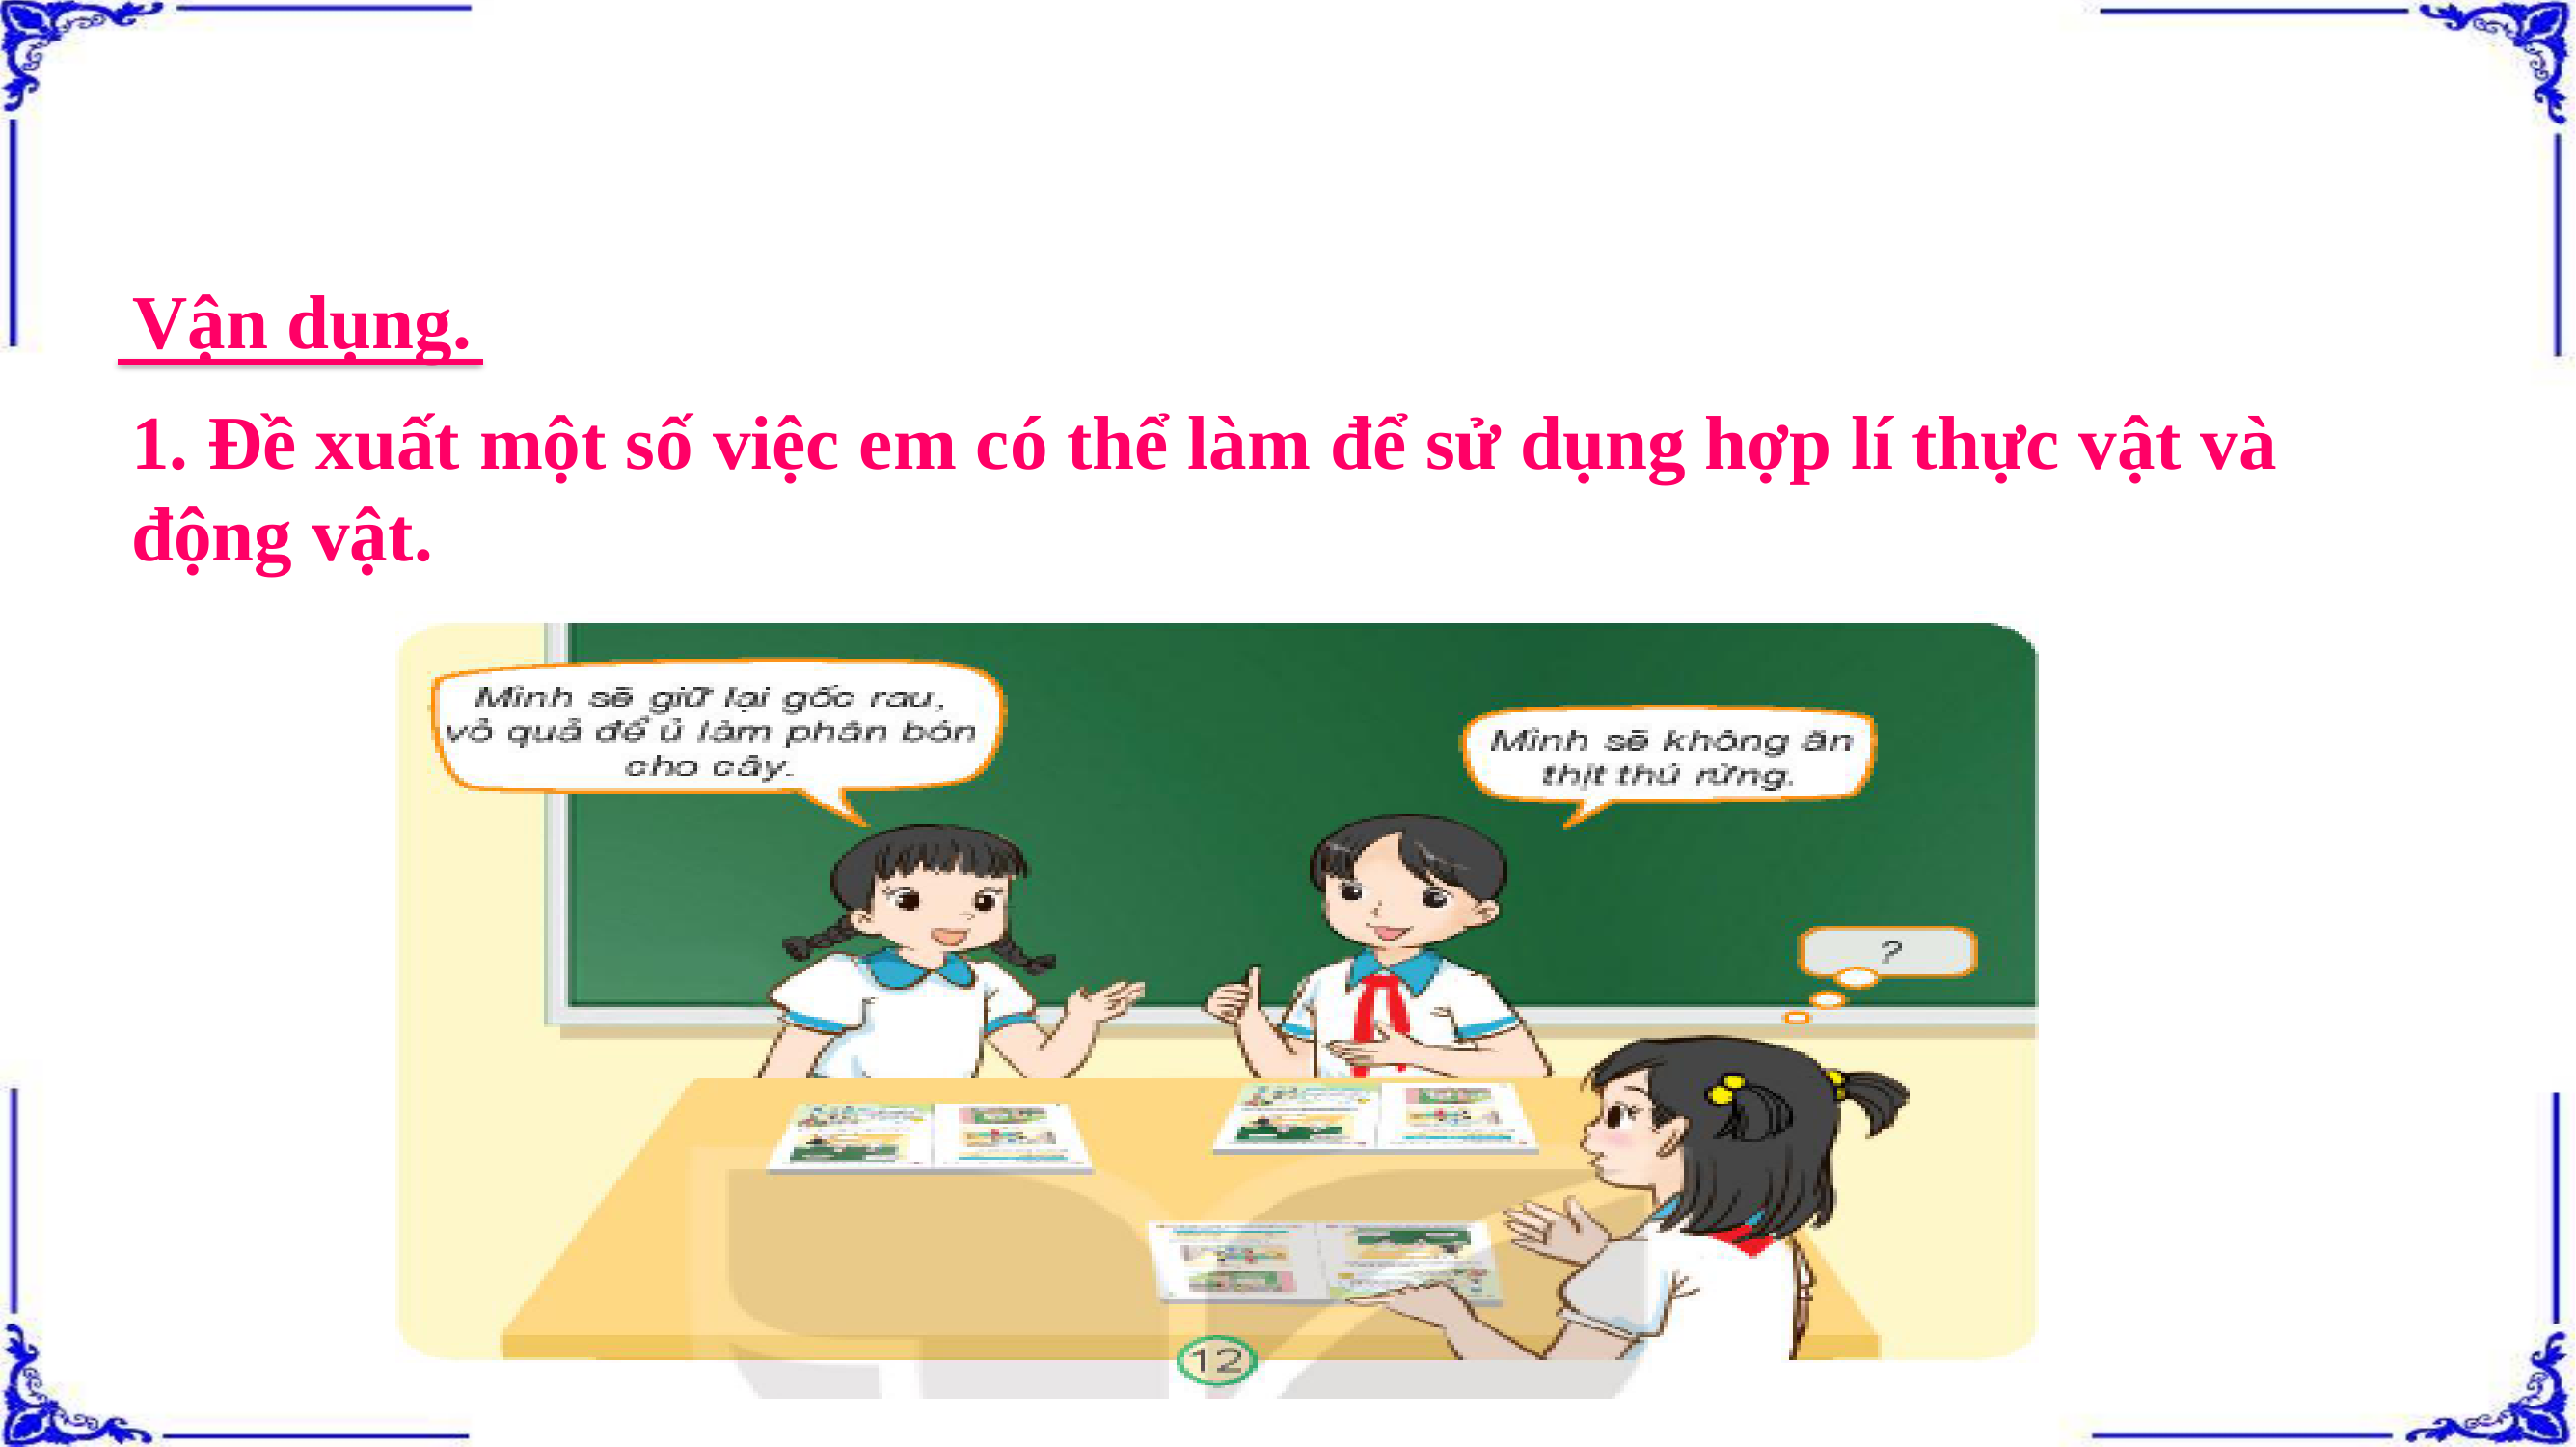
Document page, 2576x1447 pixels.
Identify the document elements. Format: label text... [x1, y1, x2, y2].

text_box 1. Đề xuất một số việc em có thể làm để sử dụng hợp lí thực vật và động vật. [117, 385, 2312, 584]
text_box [118, 264, 577, 373]
picture [0, 0, 2576, 1447]
